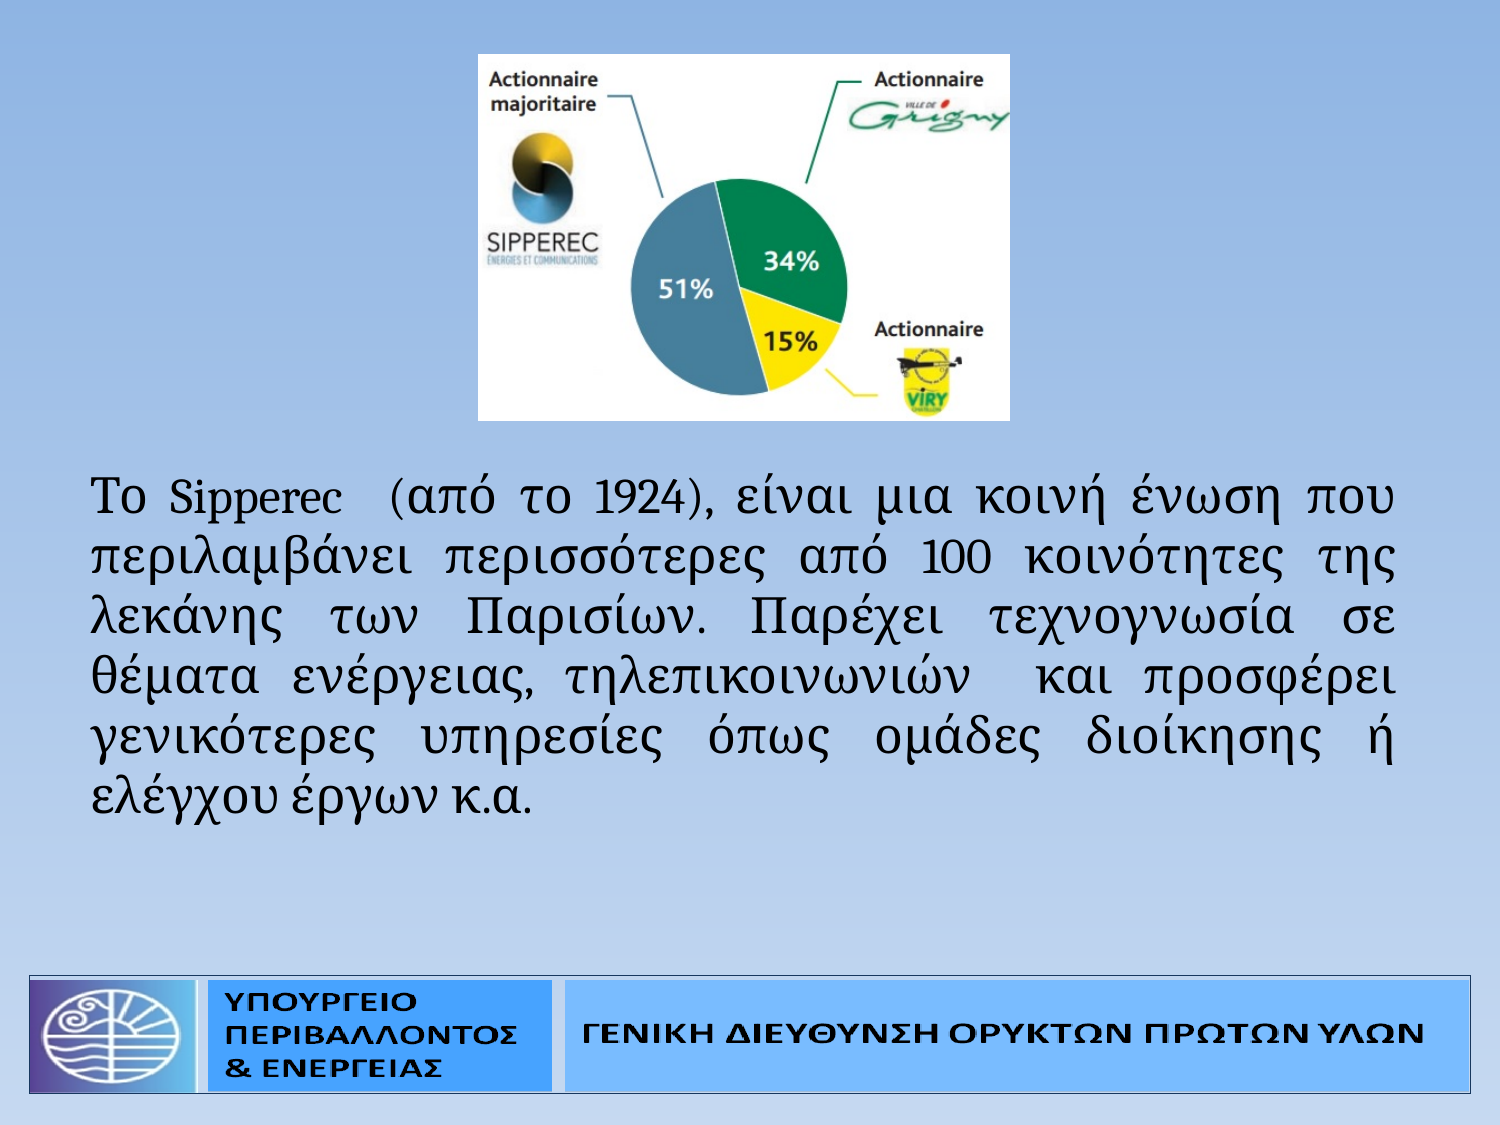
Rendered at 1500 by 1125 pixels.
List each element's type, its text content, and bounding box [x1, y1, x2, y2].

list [477, 54, 1010, 421]
list Το Sipperec (από το 1924), είναι μια κοινή ένωση που περιλαμβάνει περισσότερες από 100 κοινότητες της λεκάνης των Παρισίων. Παρέχει τεχνογνωσία σε θέματα ενέργειας, τηλεπικοινωνιών και προσφέρει γενικότερες υπηρεσίες όπως ομάδες διοίκησης ή ελέγχου έργων κ.α. [75, 456, 1412, 941]
picture [29, 975, 1471, 1095]
